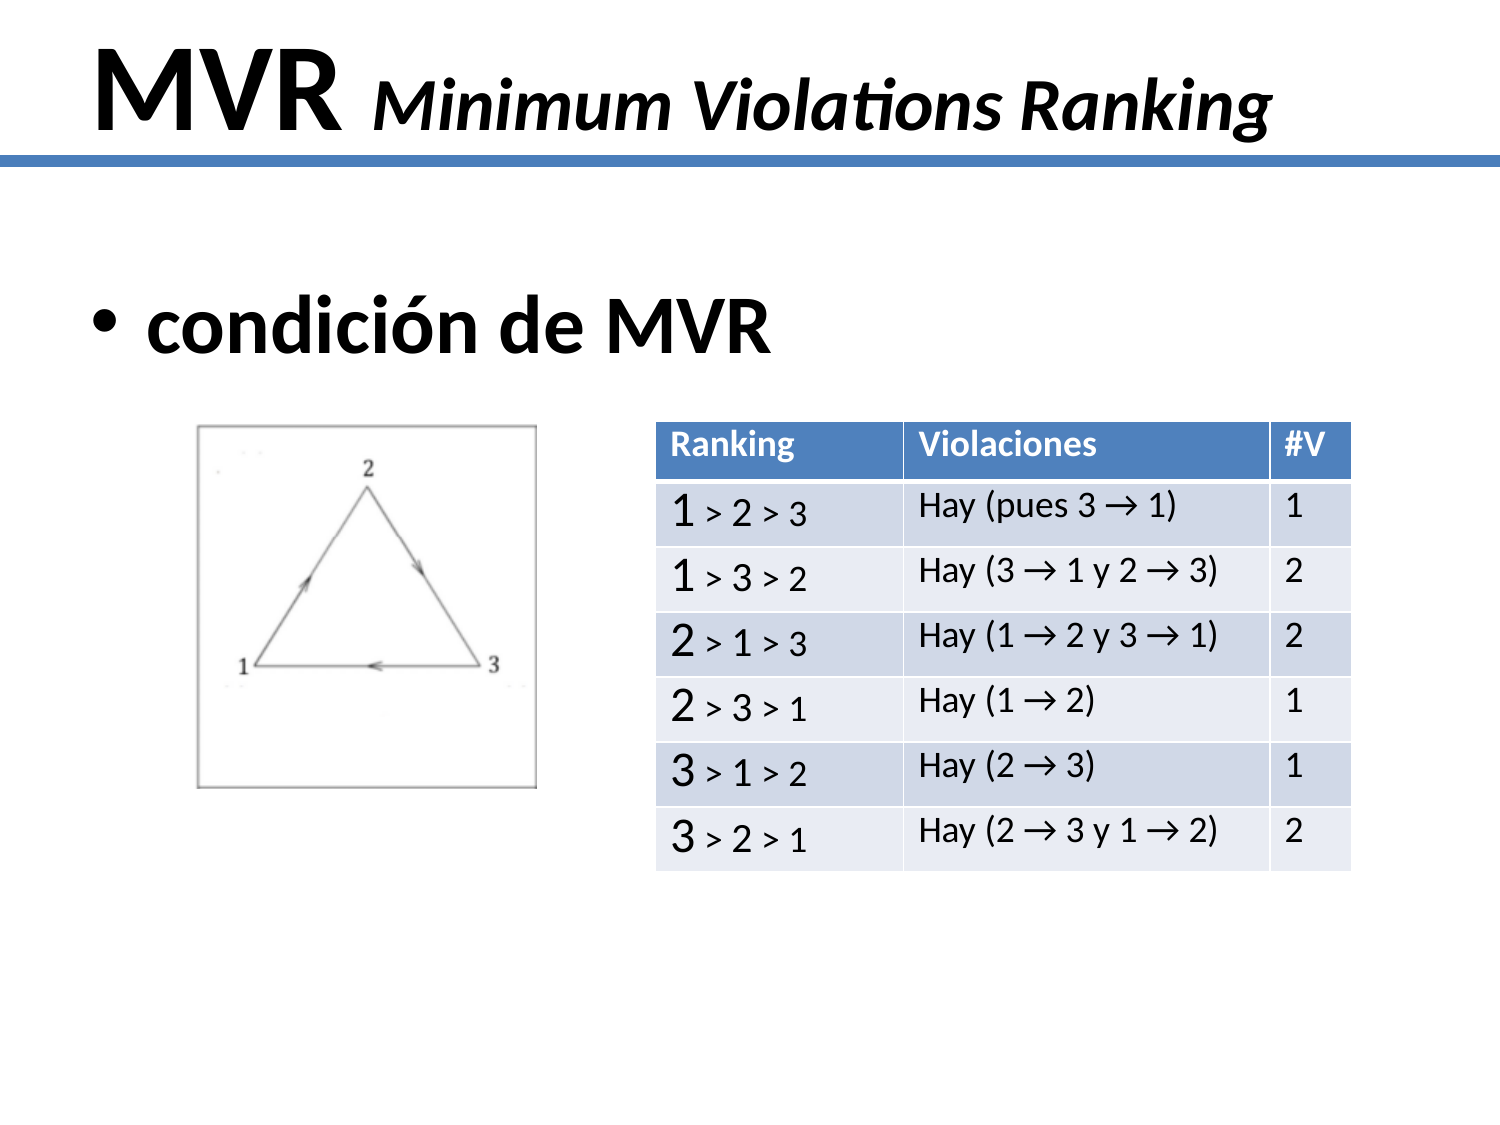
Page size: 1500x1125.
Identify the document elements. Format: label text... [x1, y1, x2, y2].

table_cell 1 > 3 > 2 [656, 548, 903, 611]
table_cell 1 [1271, 743, 1351, 806]
list condición de MVR [75, 262, 1425, 1005]
table_header Violaciones [904, 422, 1269, 479]
table_cell Hay (1 → 2 y 3 → 1) [904, 613, 1269, 676]
table_cell 1 [1271, 678, 1351, 741]
table_cell Hay (2 → 3 y 1 → 2) [904, 808, 1269, 871]
table_cell 1 [1271, 484, 1351, 546]
table_cell 2 [1271, 613, 1351, 676]
table_header Ranking [656, 422, 903, 479]
table_cell 3 > 1 > 2 [656, 743, 903, 806]
table_cell Hay (pues 3 → 1) [904, 484, 1269, 546]
table_cell 2 > 3 > 1 [656, 678, 903, 741]
table_header #V [1271, 422, 1351, 479]
table_cell Hay (3 → 1 y 2 → 3) [904, 548, 1269, 611]
picture [194, 423, 538, 789]
table_cell 1 > 2 > 3 [656, 484, 903, 546]
table_cell Hay (2 → 3) [904, 743, 1269, 806]
title MVR Minimum Violations Ranking [75, 0, 1425, 161]
table_cell Hay (1 → 2) [904, 678, 1269, 741]
table_cell 2 [1271, 808, 1351, 871]
table_cell 2 > 1 > 3 [656, 613, 903, 676]
table_cell 2 [1271, 548, 1351, 611]
table_cell 3 > 2 > 1 [656, 808, 903, 871]
